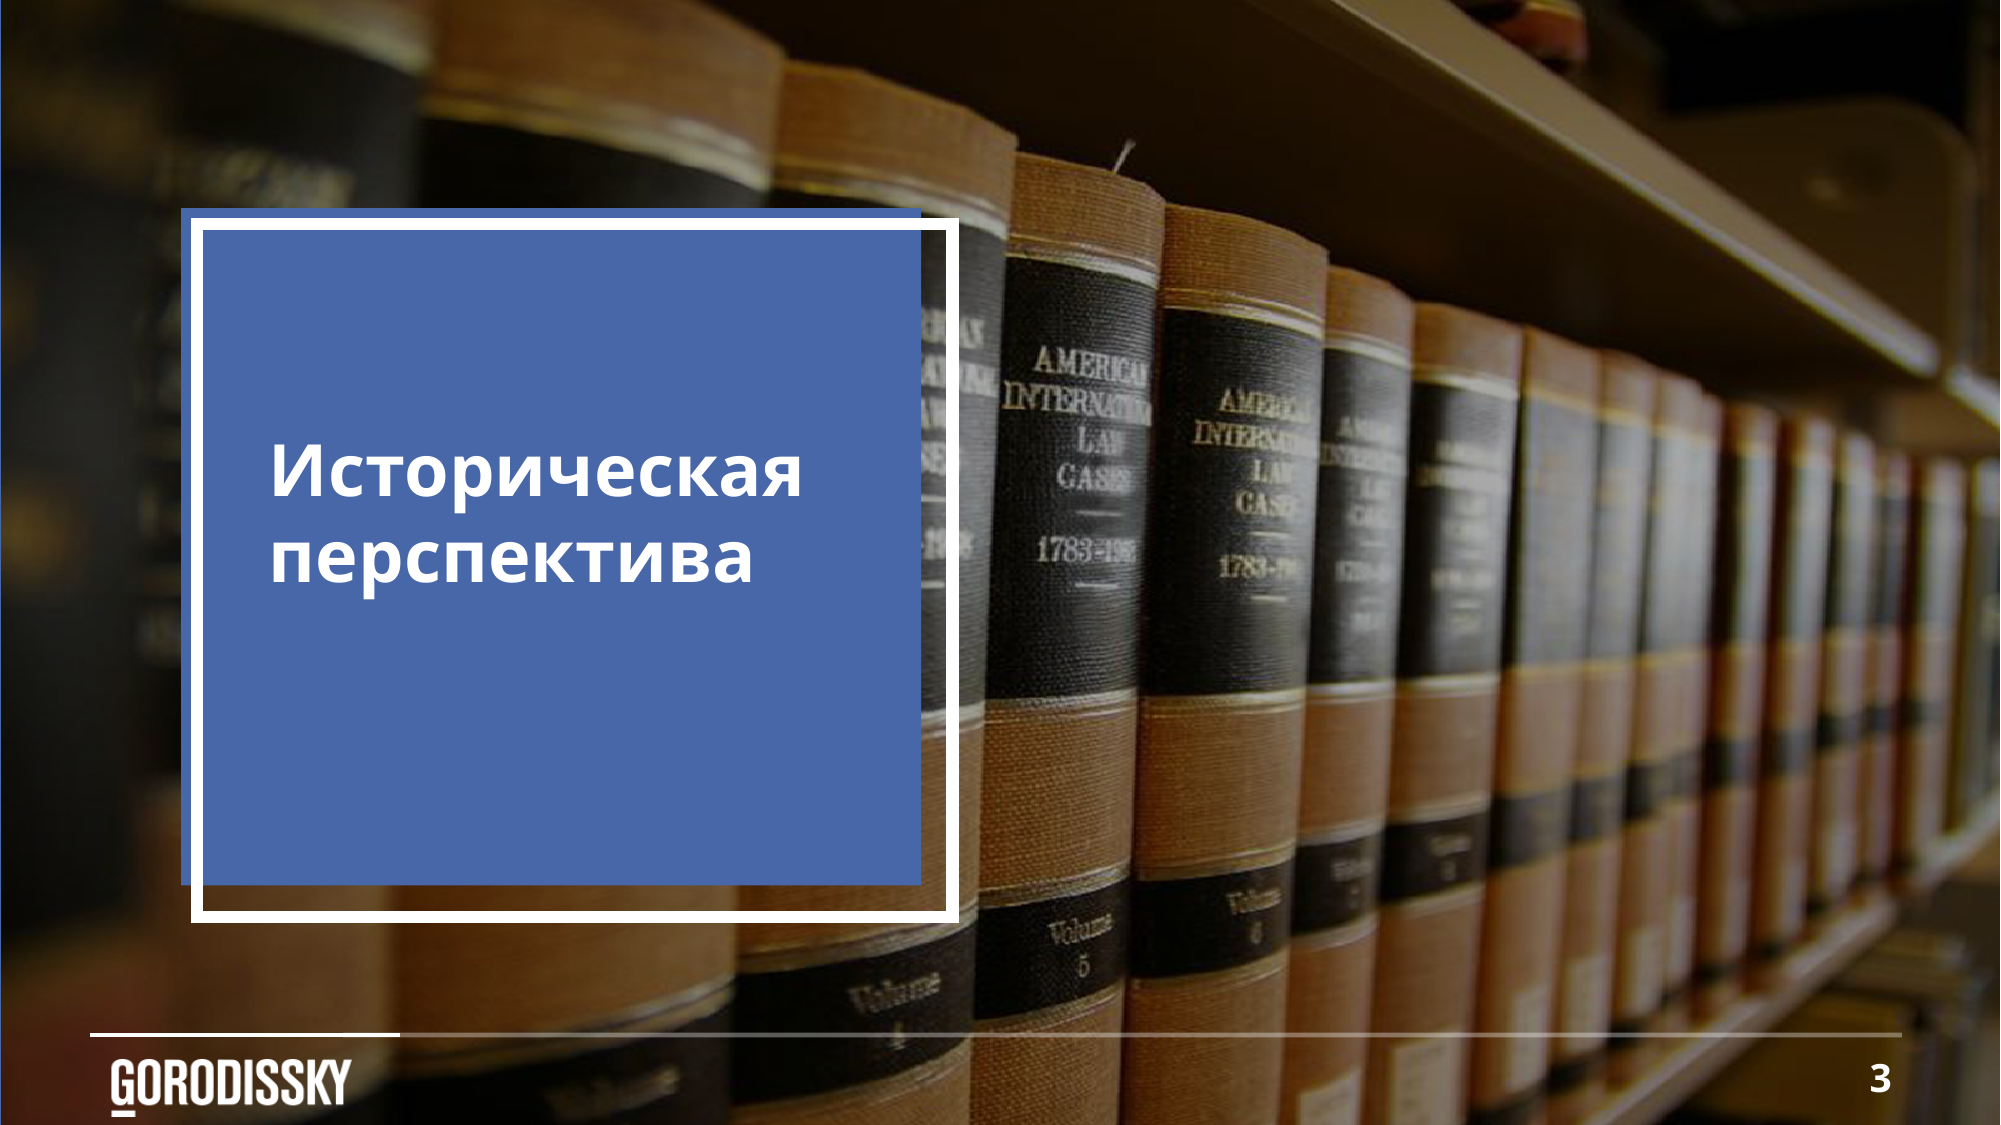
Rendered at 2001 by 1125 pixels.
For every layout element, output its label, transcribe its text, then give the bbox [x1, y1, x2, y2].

list Историческая перспектива [257, 418, 873, 630]
picture [1, 0, 2000, 1125]
